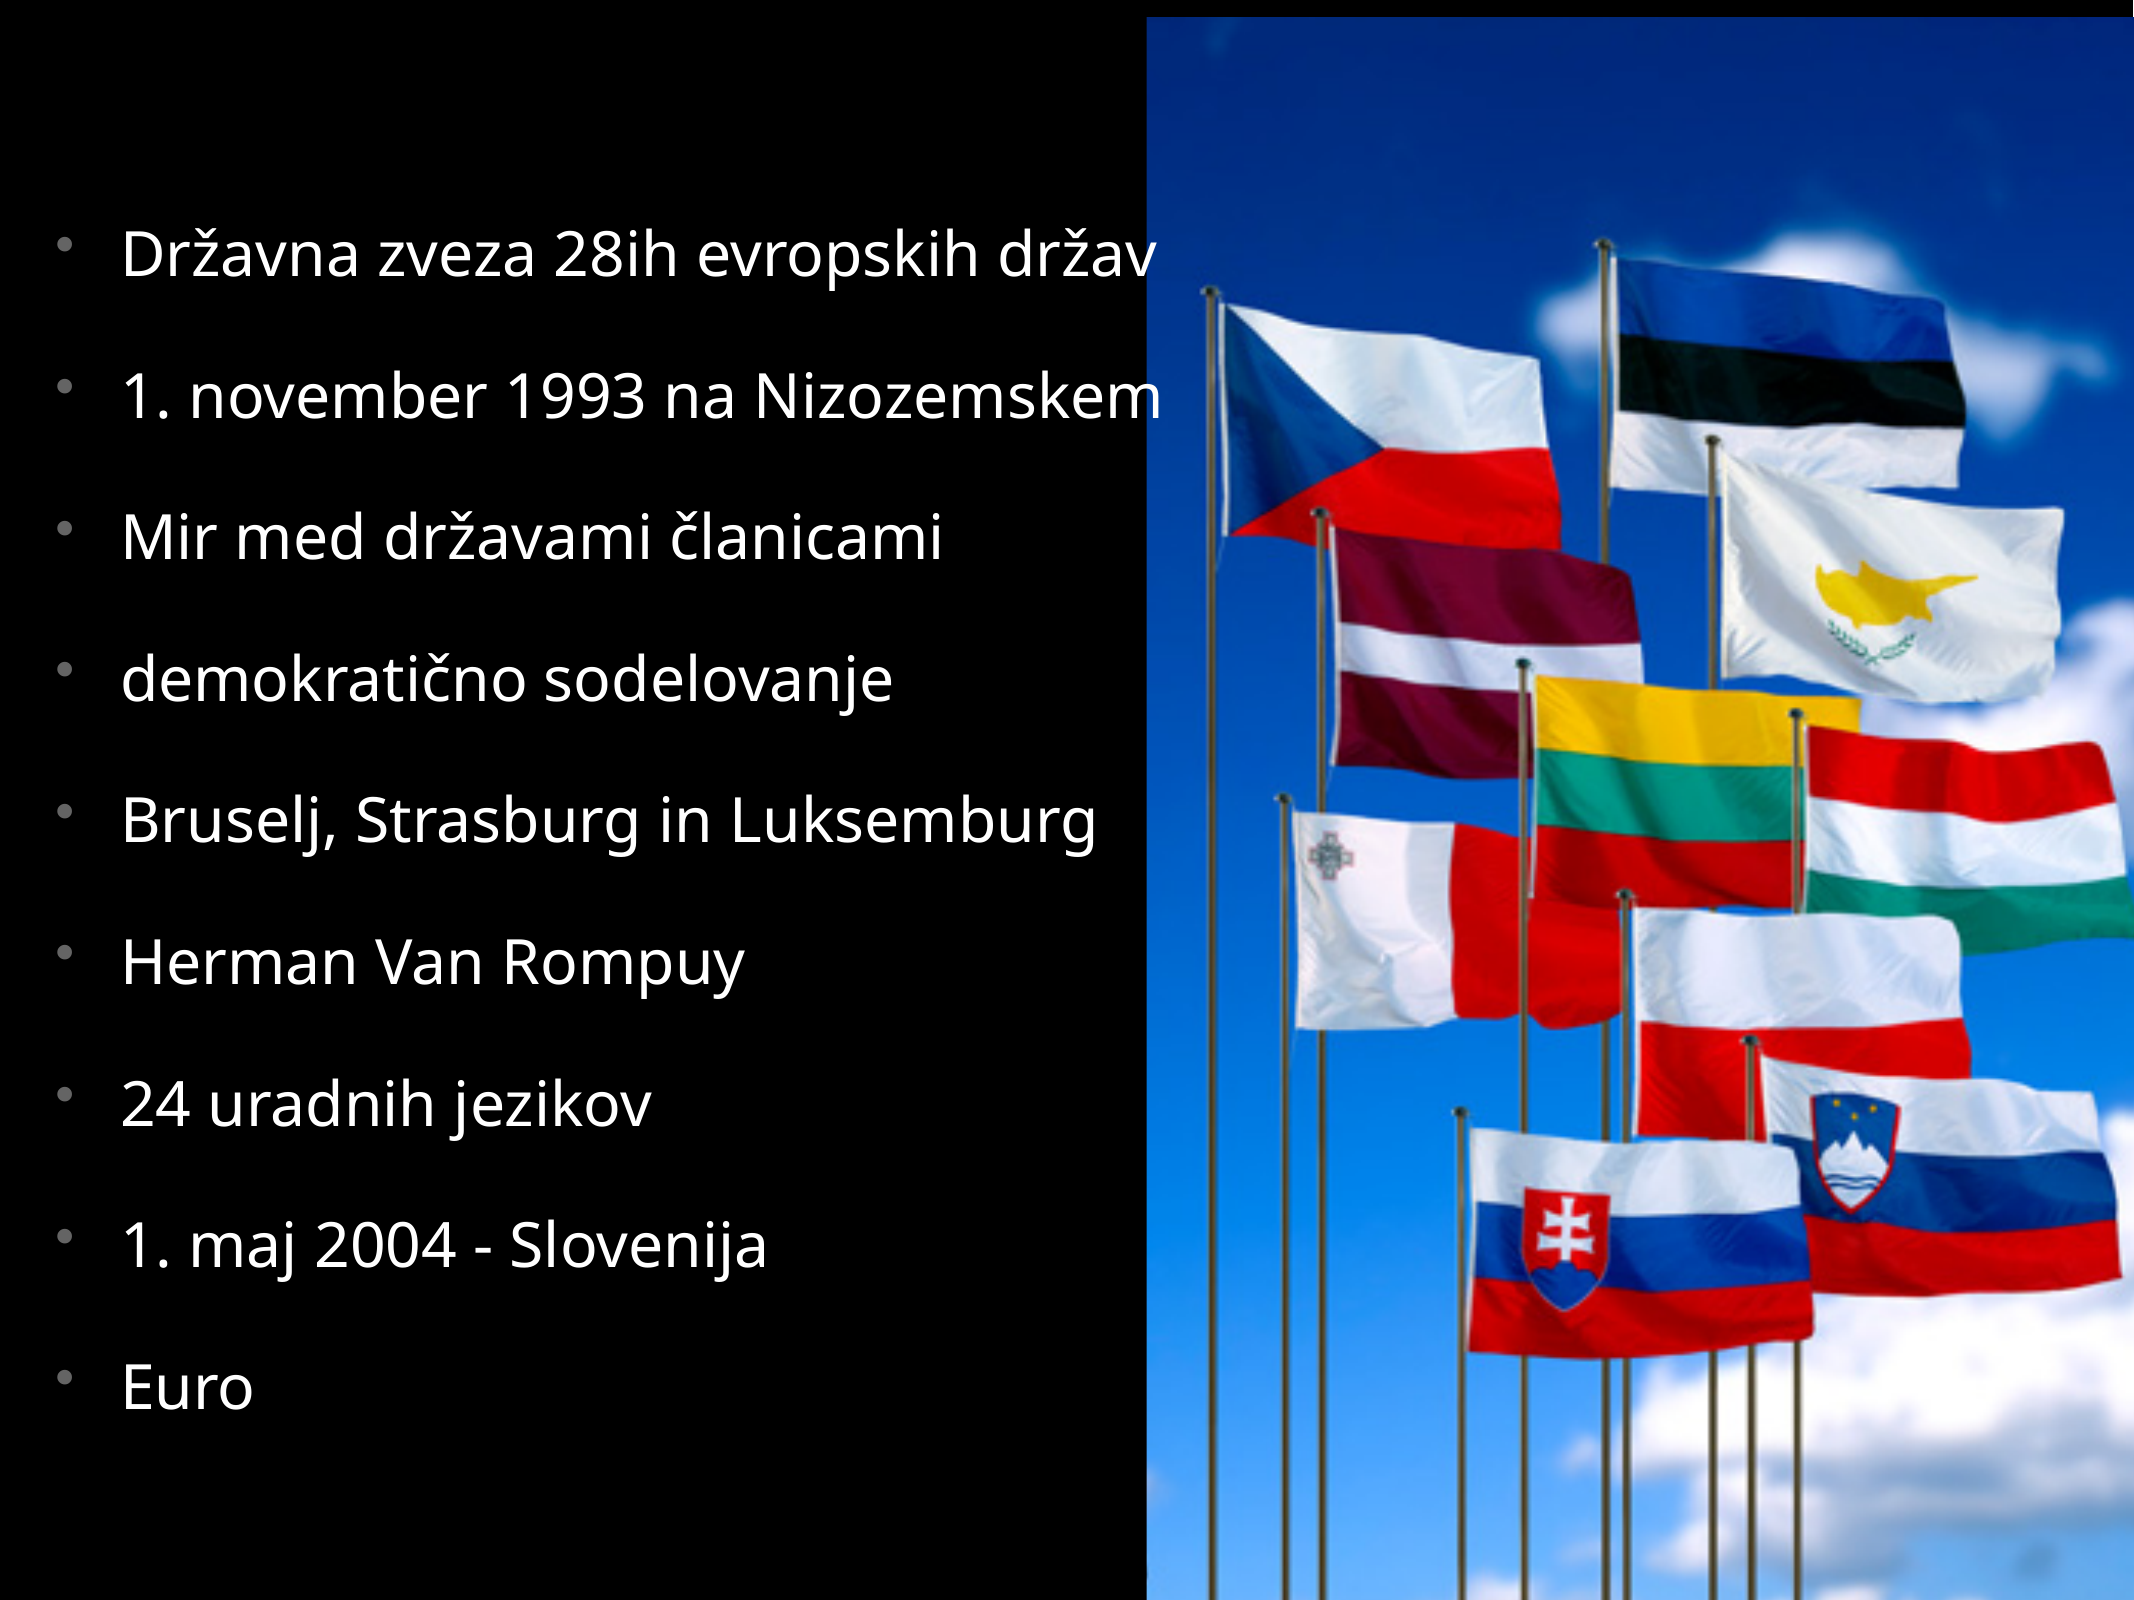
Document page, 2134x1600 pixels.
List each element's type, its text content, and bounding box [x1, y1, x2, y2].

picture [1146, 17, 2134, 1600]
list Državna zveza 28ih evropskih držav 1. november 1993 na Nizozemskem Mir med državami članicami demokratično sodelovanje Bruselj, Strasburg in Luksemburg Herman Van Rompuy 24 uradnih jezikov 1. maj 2004 - Slovenija Euro [55, 61, 1146, 1575]
